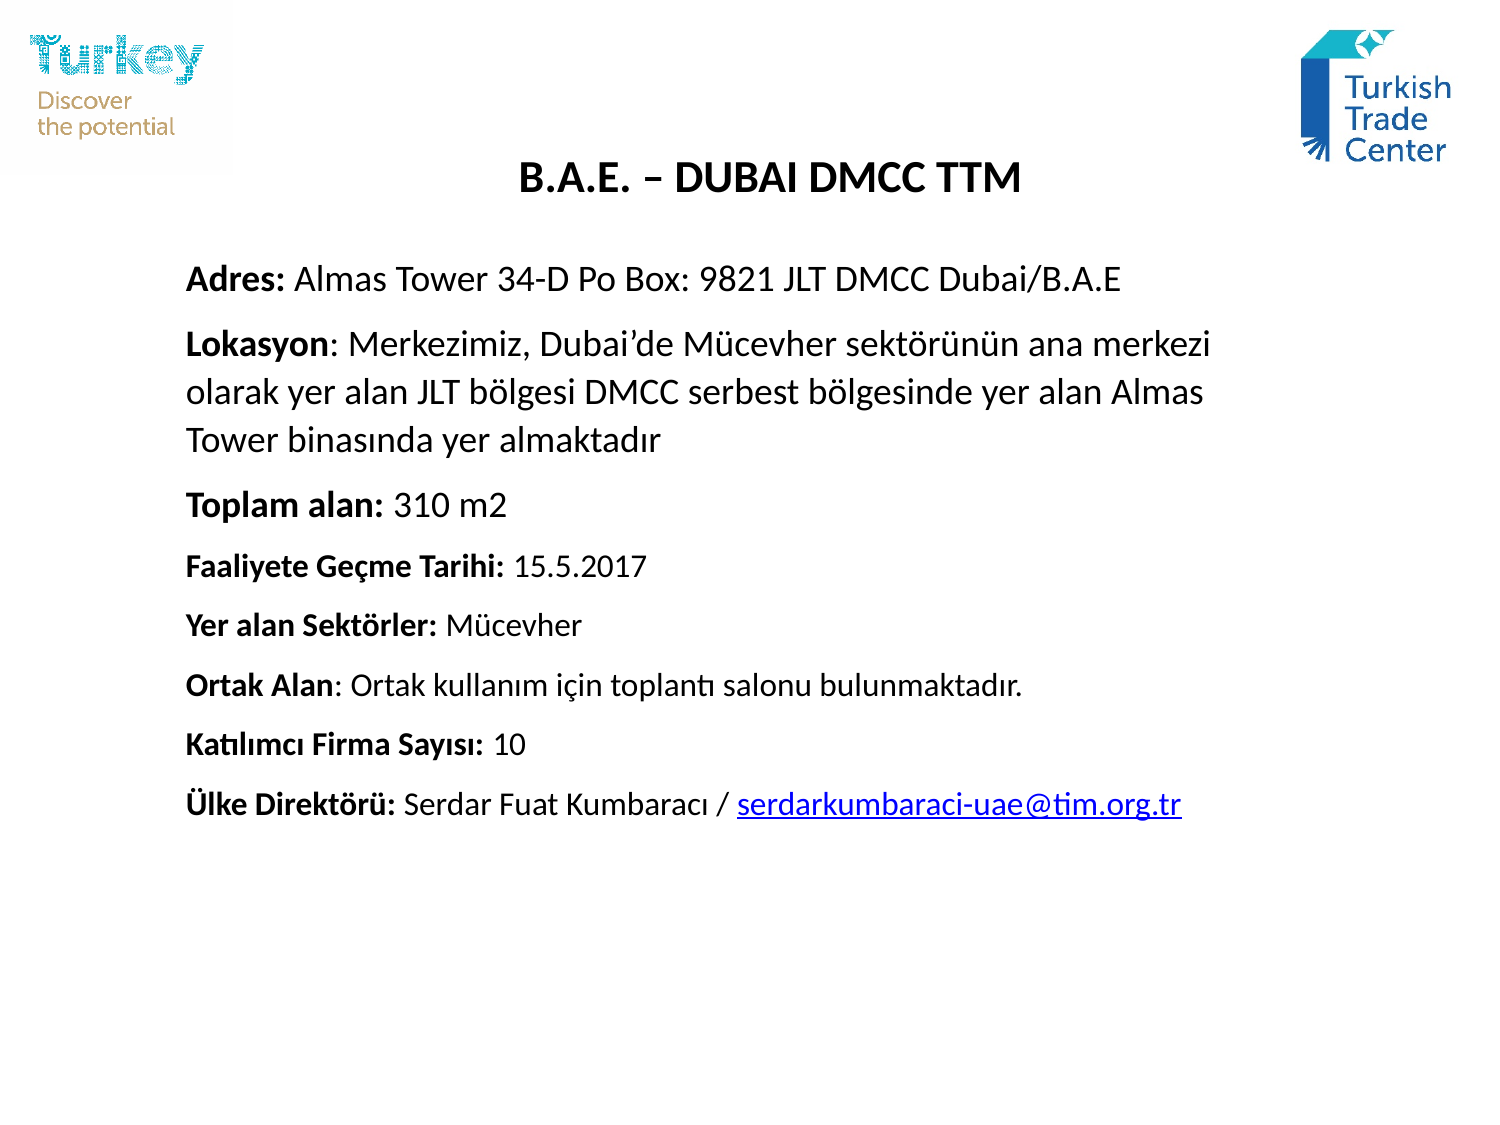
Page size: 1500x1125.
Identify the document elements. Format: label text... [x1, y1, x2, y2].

text_box B.A.E. – DUBAI DMCC TTM [194, 139, 1347, 209]
text_box Adres: Almas Tower 34-D Po Box: 9821 JLT DMCC Dubai/B.A.E Lokasyon: Merkezimiz, Dubai’de Mücevher sektörünün ana merkezi olarak yer alan JLT bölgesi DMCC serbest bölgesinde yer alan Almas Tower binasında yer almaktadır Toplam alan: 310 m2 Faaliyete Geçme Tarihi: 15.5.2017 Yer alan Sektörler: Mücevher Ortak Alan: Ortak kullanım için toplantı salonu bulunmaktadır. Katılımcı Firma Sayısı: 10 Ülke Direktörü: Serdar Fuat Kumbaracı / serdarkumbaraci-uae@tim.org.tr [171, 243, 1317, 829]
picture [1251, 0, 1500, 193]
picture [0, 0, 233, 175]
